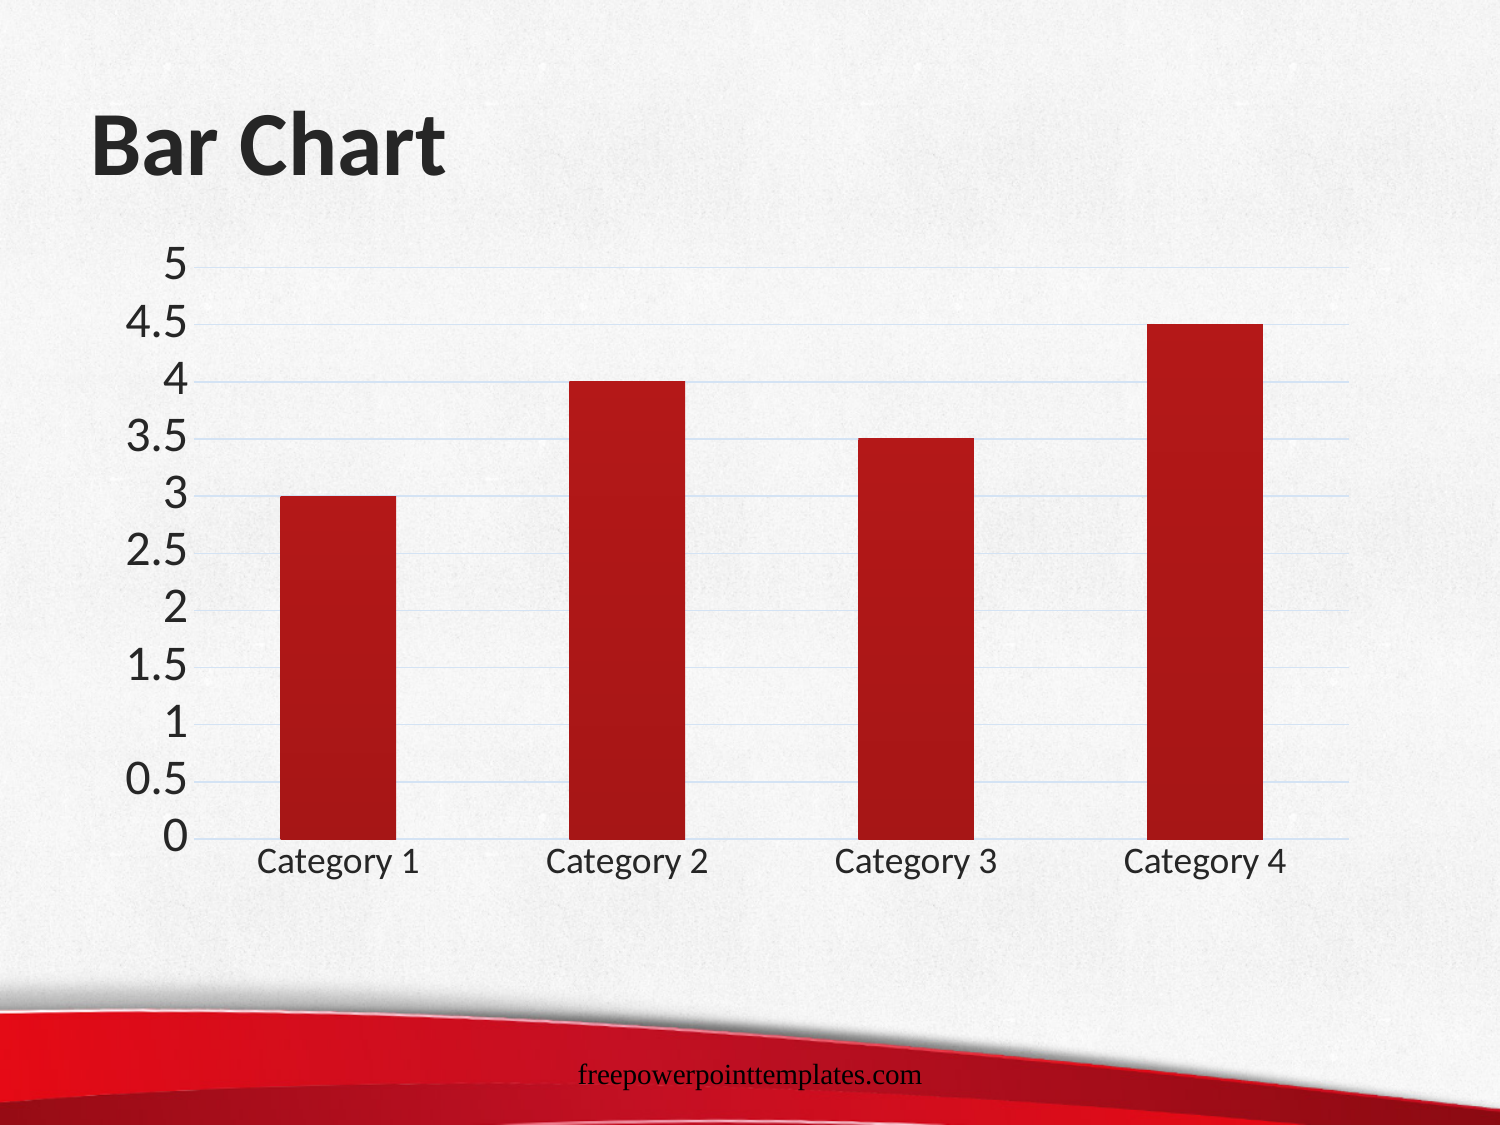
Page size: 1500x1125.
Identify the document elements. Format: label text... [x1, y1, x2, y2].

title Bar Chart [75, 45, 1425, 233]
picture [0, 0, 1500, 1125]
footer freepowerpointtemplates.com [512, 1042, 988, 1103]
chart [99, 228, 1376, 897]
